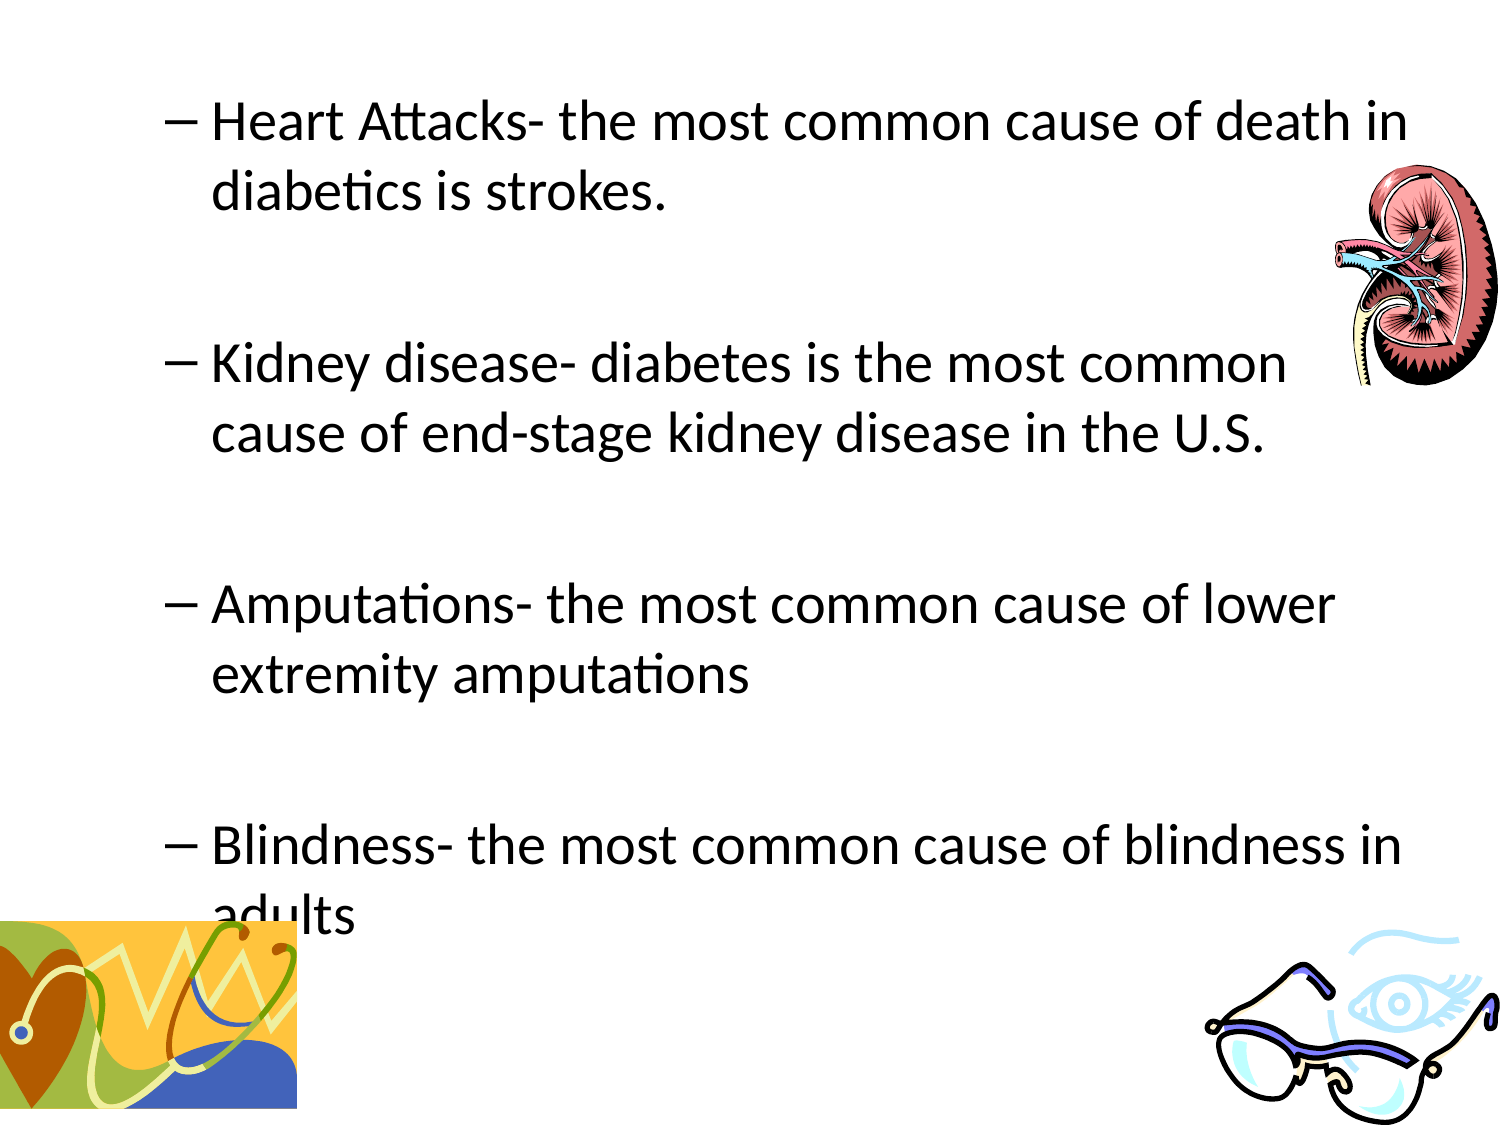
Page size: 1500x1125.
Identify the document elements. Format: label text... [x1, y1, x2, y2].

picture [1332, 162, 1500, 388]
list Heart Attacks- the most common cause of death in diabetics is strokes. Kidney disease- diabetes is the most common cause of end-stage kidney disease in the U.S. Amputations- the most common cause of lower extremity amputations Blindness- the most common cause of blindness in adults [75, 75, 1425, 1063]
picture [0, 920, 298, 1125]
picture [1204, 929, 1500, 1125]
